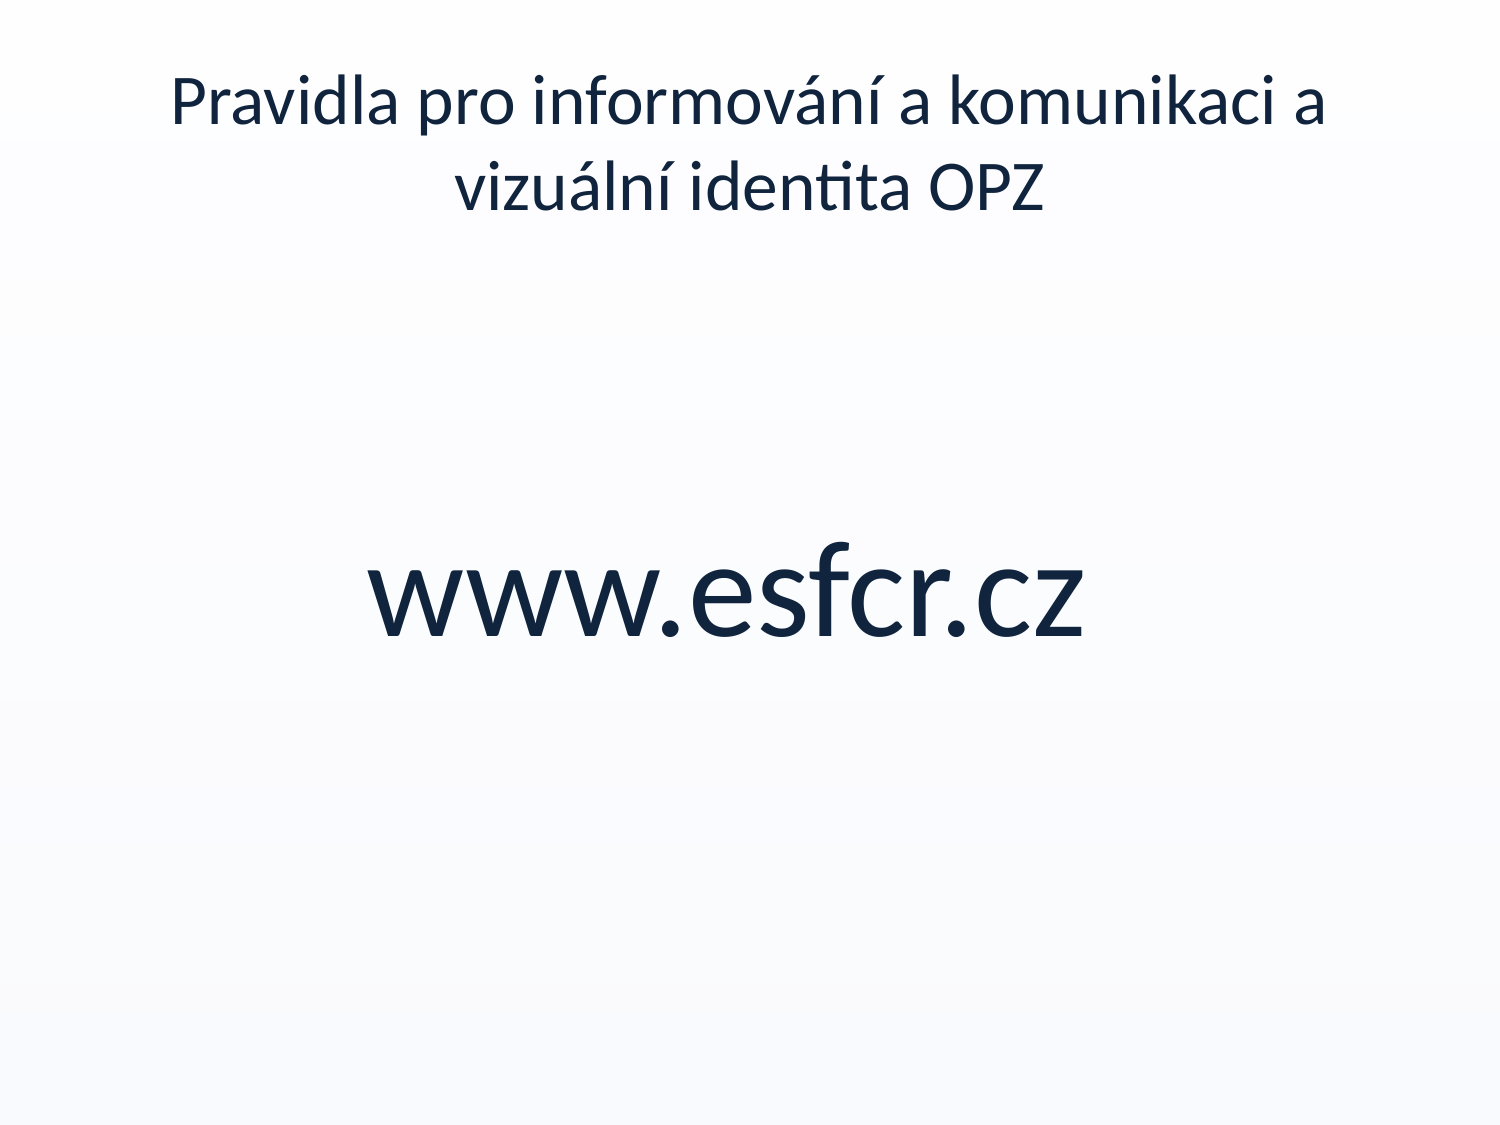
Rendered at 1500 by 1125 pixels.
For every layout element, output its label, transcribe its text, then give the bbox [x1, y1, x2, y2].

text_box www.esfcr.cz [351, 491, 1103, 672]
title Pravidla pro informování a komunikaci a vizuální identita OPZ [75, 45, 1425, 233]
